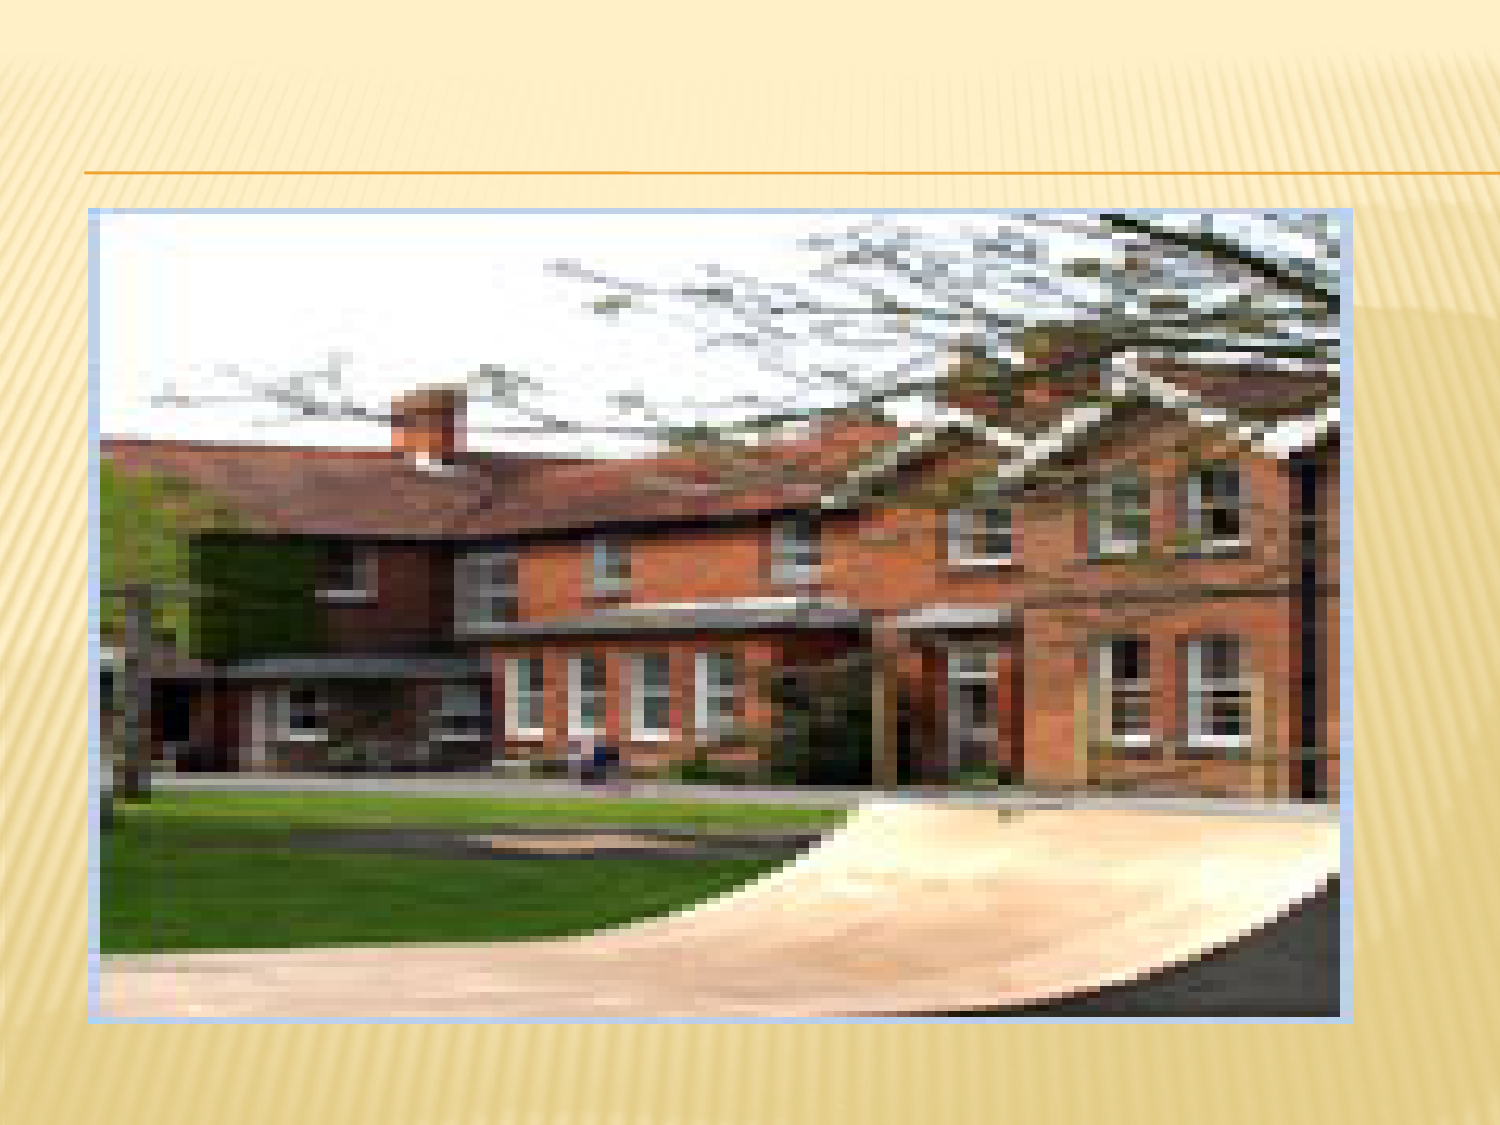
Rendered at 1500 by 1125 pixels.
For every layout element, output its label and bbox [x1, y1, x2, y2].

list [88, 207, 1353, 1024]
